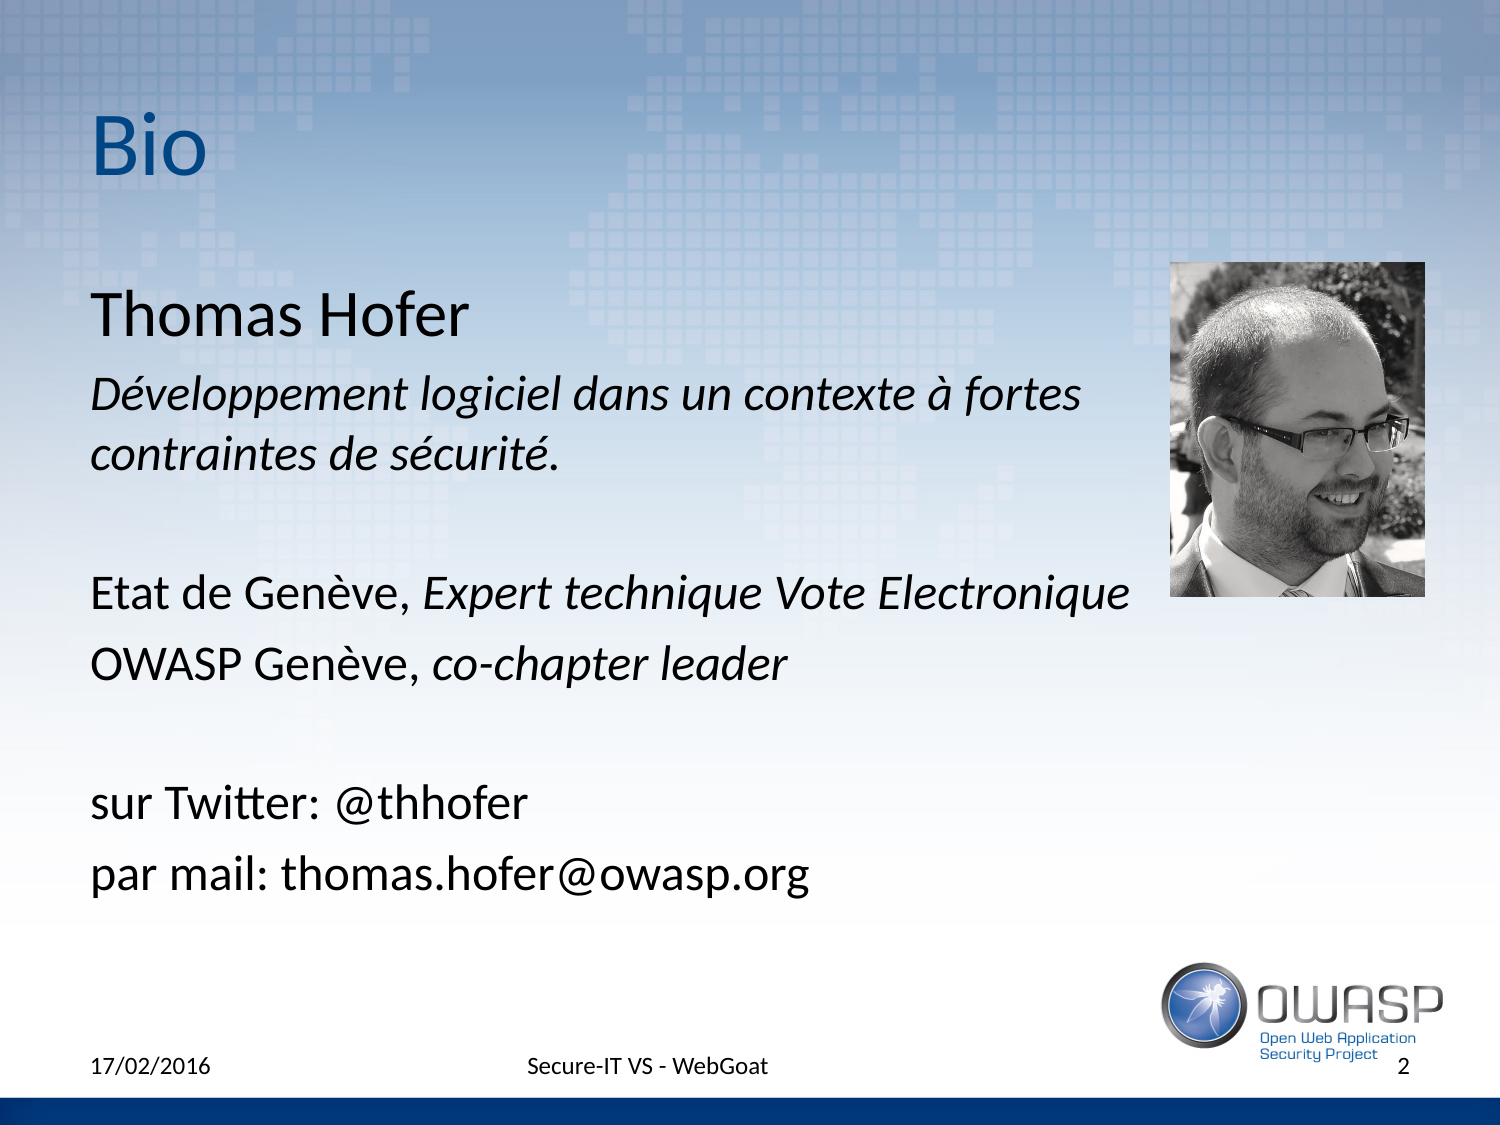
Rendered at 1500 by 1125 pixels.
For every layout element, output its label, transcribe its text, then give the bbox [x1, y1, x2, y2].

footer Secure-IT VS - WebGoat [512, 1042, 988, 1103]
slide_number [75, 1042, 425, 1103]
list Thomas Hofer Développement logiciel dans un contexte à fortes contraintes de sécurité. Etat de Genève, Expert technique Vote Electronique OWASP Genève, co-chapter leader sur Twitter: @thhofer par mail: thomas.hofer@owasp.org [75, 262, 1155, 940]
slide_number 2 [1074, 1042, 1425, 1103]
picture [0, 0, 1500, 1125]
title Bio [75, 45, 1425, 233]
